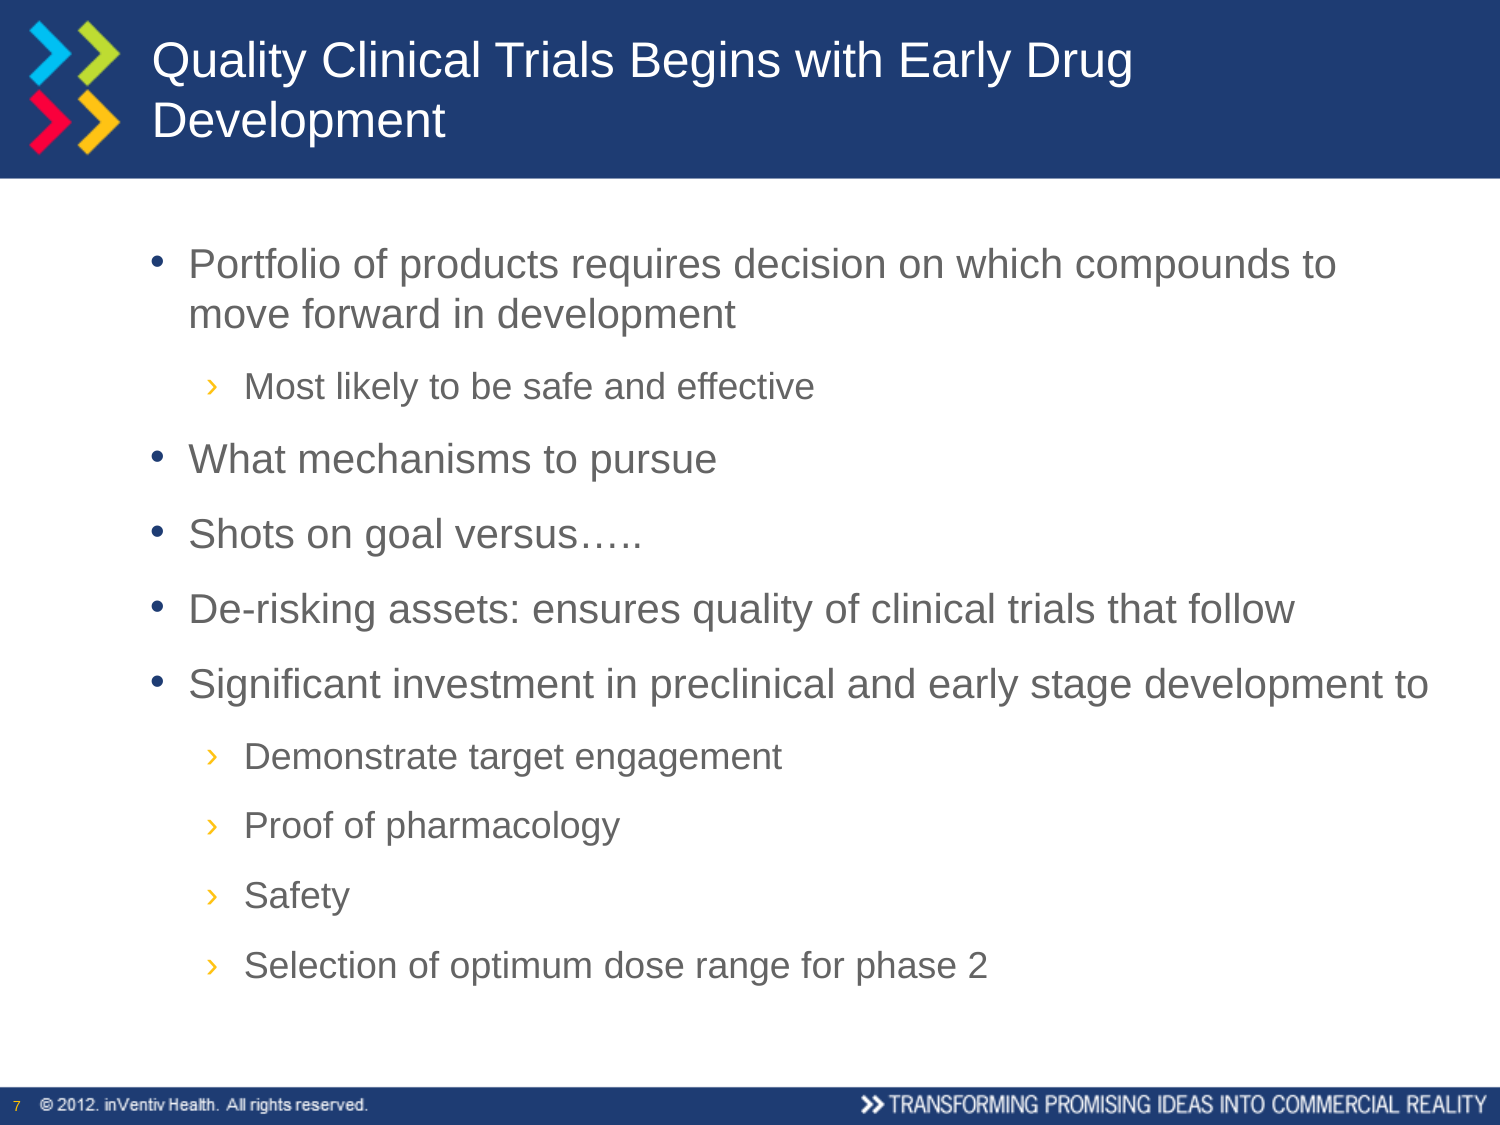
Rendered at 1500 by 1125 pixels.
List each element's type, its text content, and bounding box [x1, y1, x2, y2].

list Portfolio of products requires decision on which compounds to move forward in development Most likely to be safe and effective What mechanisms to pursue Shots on goal versus….. De-risking assets: ensures quality of clinical trials that follow Significant investment in preclinical and early stage development to Demonstrate target engagement Proof of pharmacology Safety Selection of optimum dose range for phase 2 [134, 228, 1453, 1002]
picture [0, 0, 1500, 1125]
title Quality Clinical Trials Begins with Early Drug Development [136, 18, 1453, 156]
